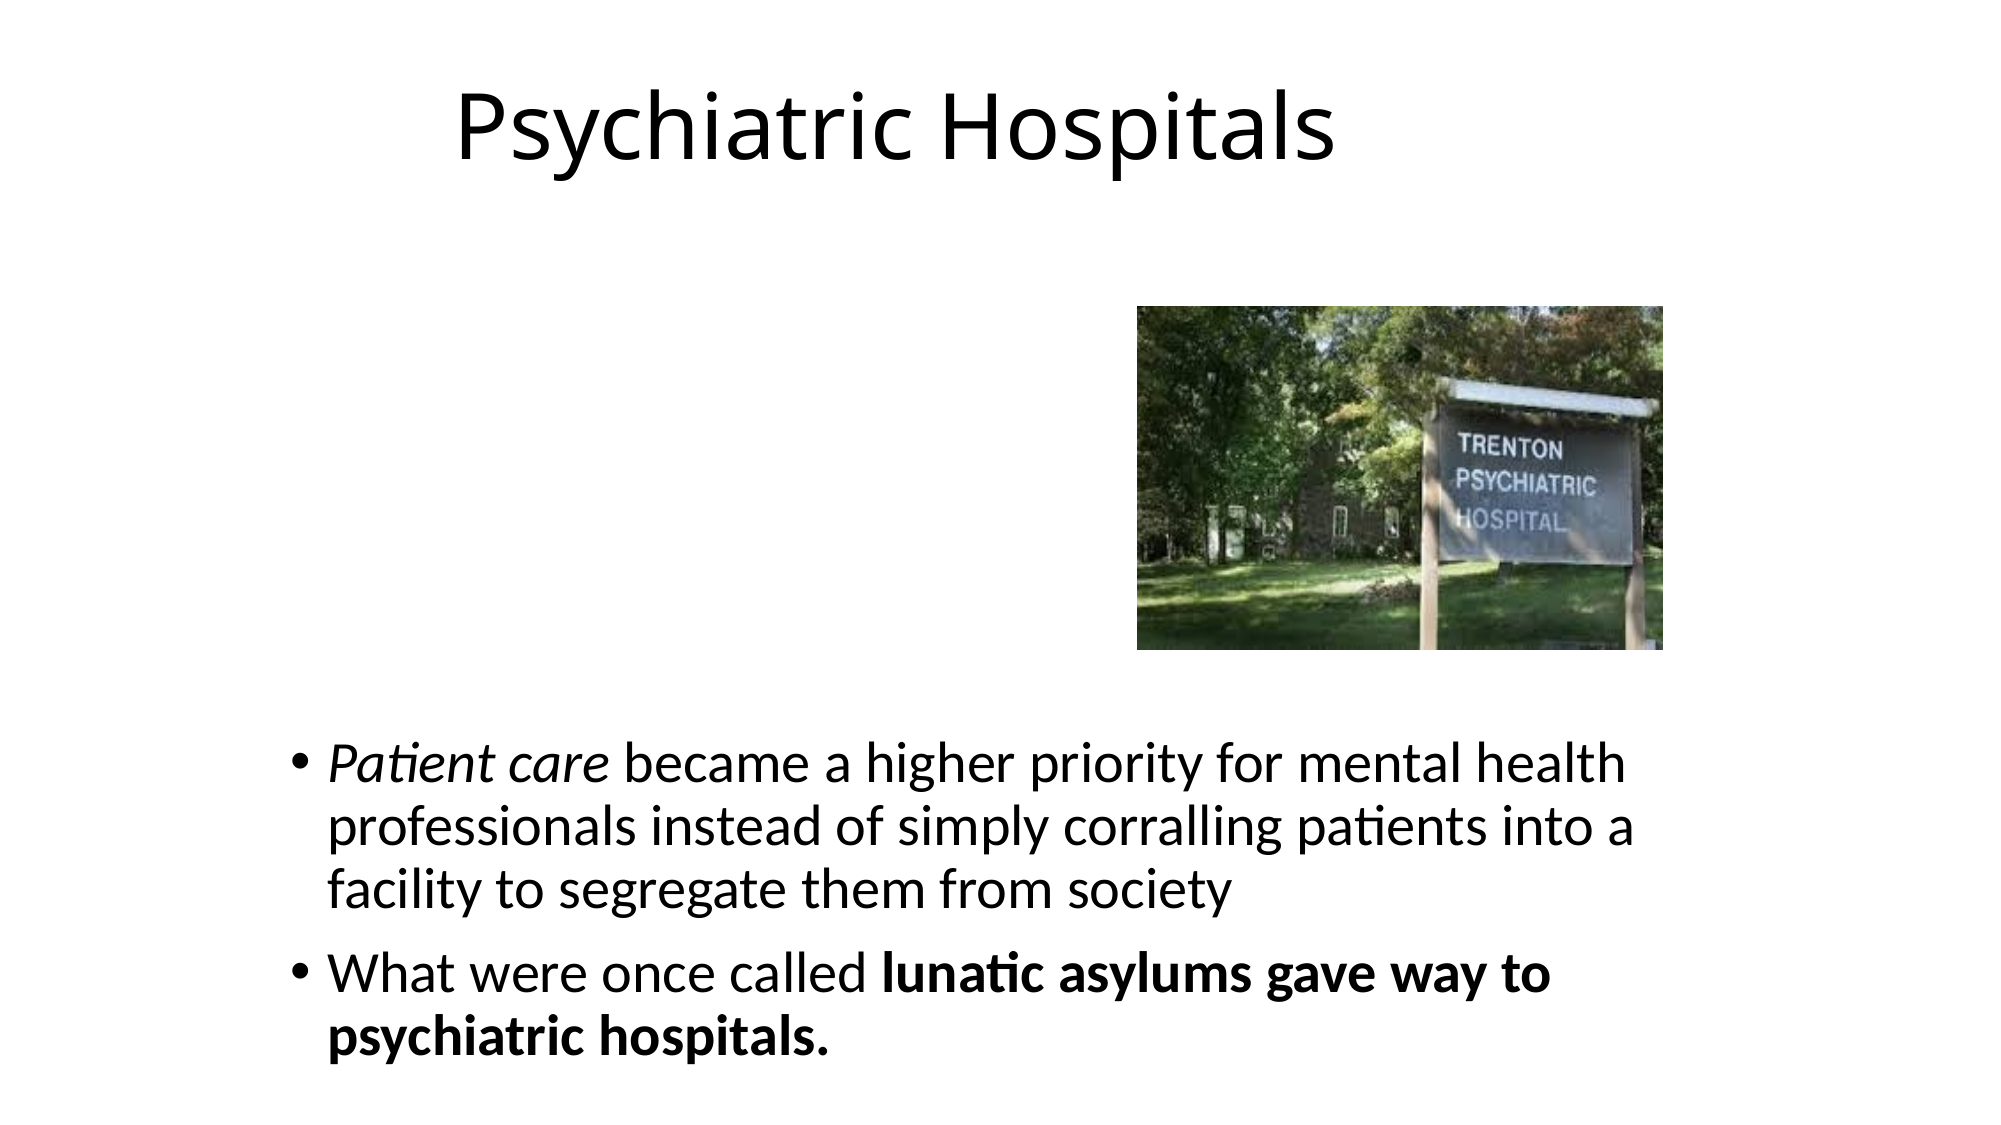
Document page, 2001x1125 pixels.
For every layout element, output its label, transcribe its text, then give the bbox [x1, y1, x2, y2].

picture [1137, 306, 1663, 650]
title Psychiatric Hospitals [438, 35, 1718, 225]
list Patient care became a higher priority for mental health professionals instead of simply corralling patients into a facility to segregate them from society What were once called lunatic asylums gave way to psychiatric hospitals. [275, 725, 1750, 1125]
